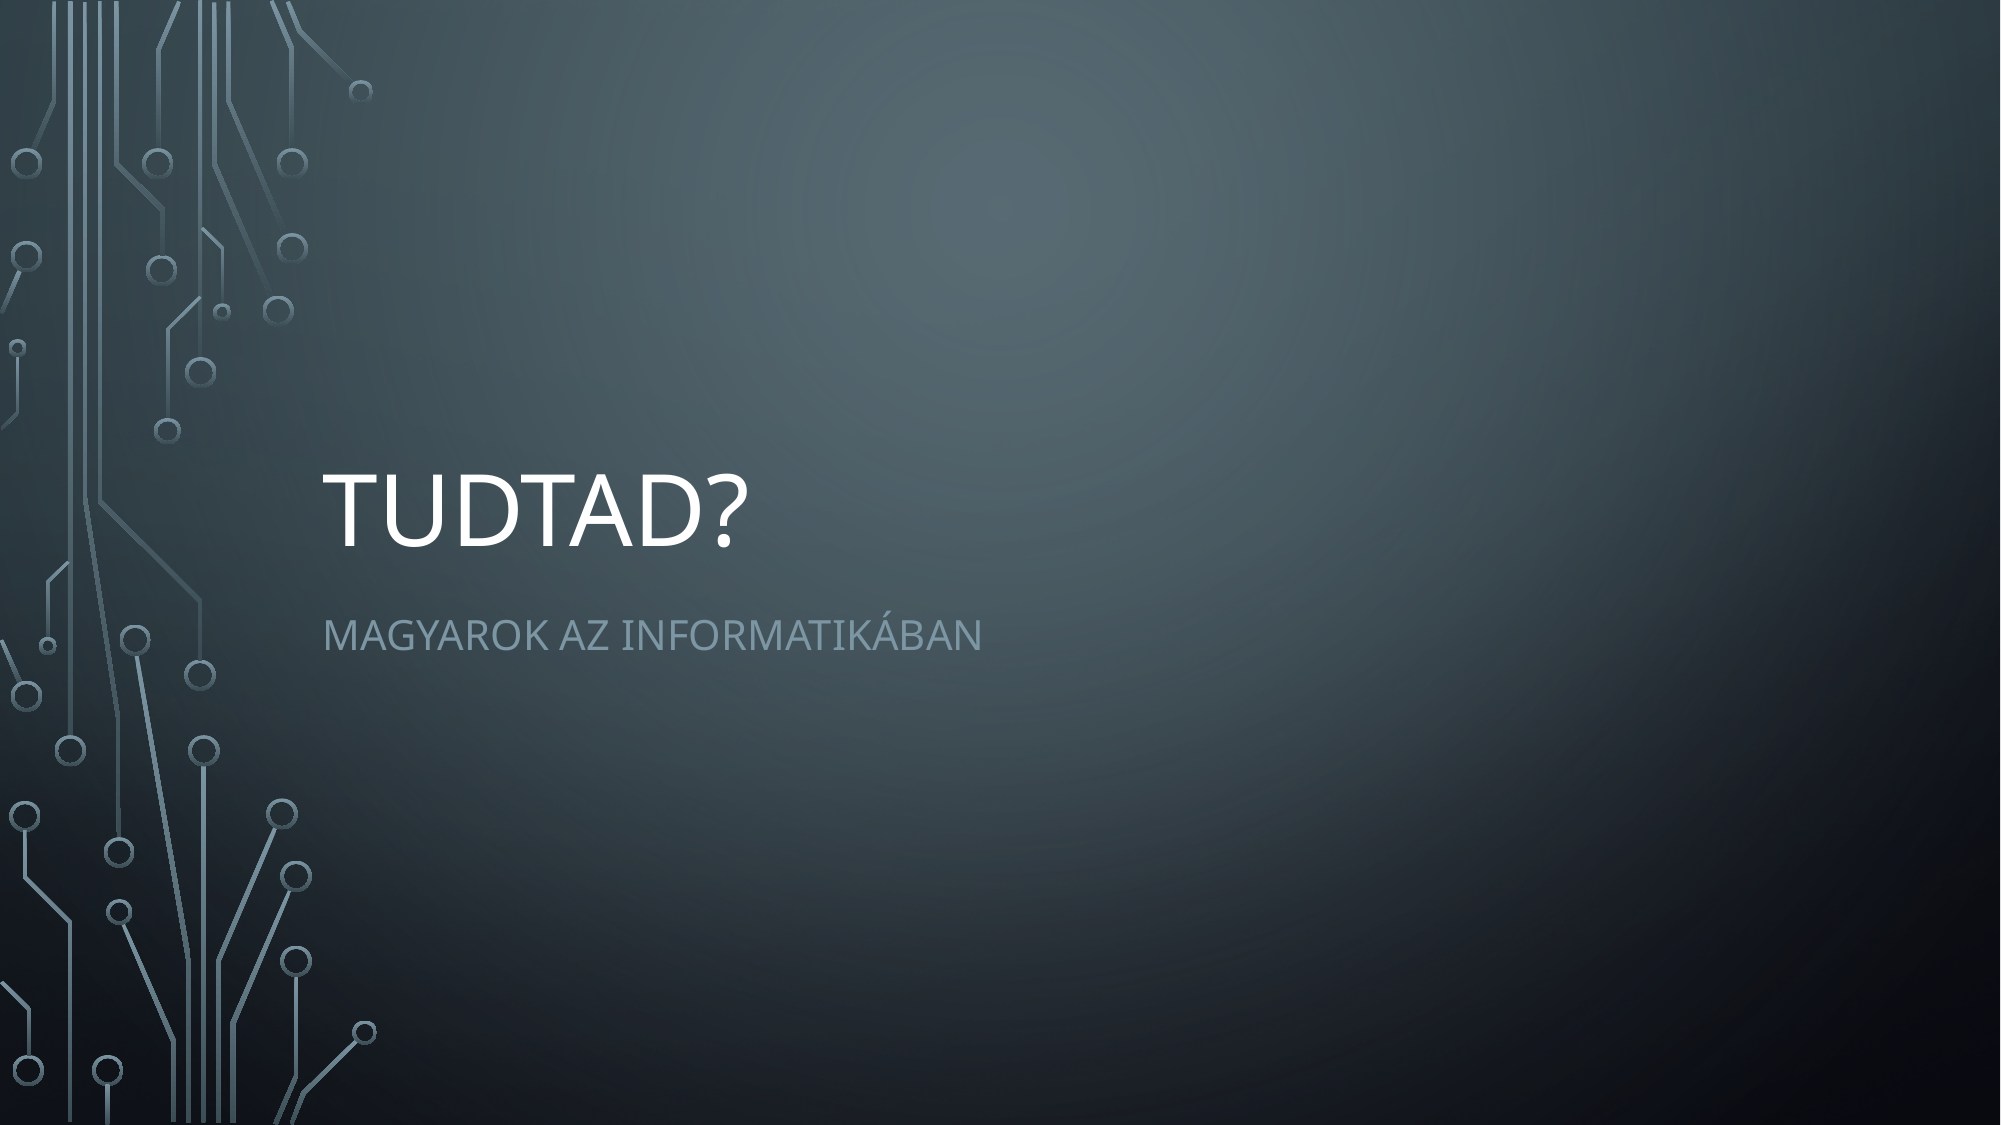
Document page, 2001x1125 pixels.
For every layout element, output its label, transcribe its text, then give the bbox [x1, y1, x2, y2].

title Tudtad? [307, 184, 1750, 576]
subtitle Magyarok az informatikában [307, 590, 1750, 863]
